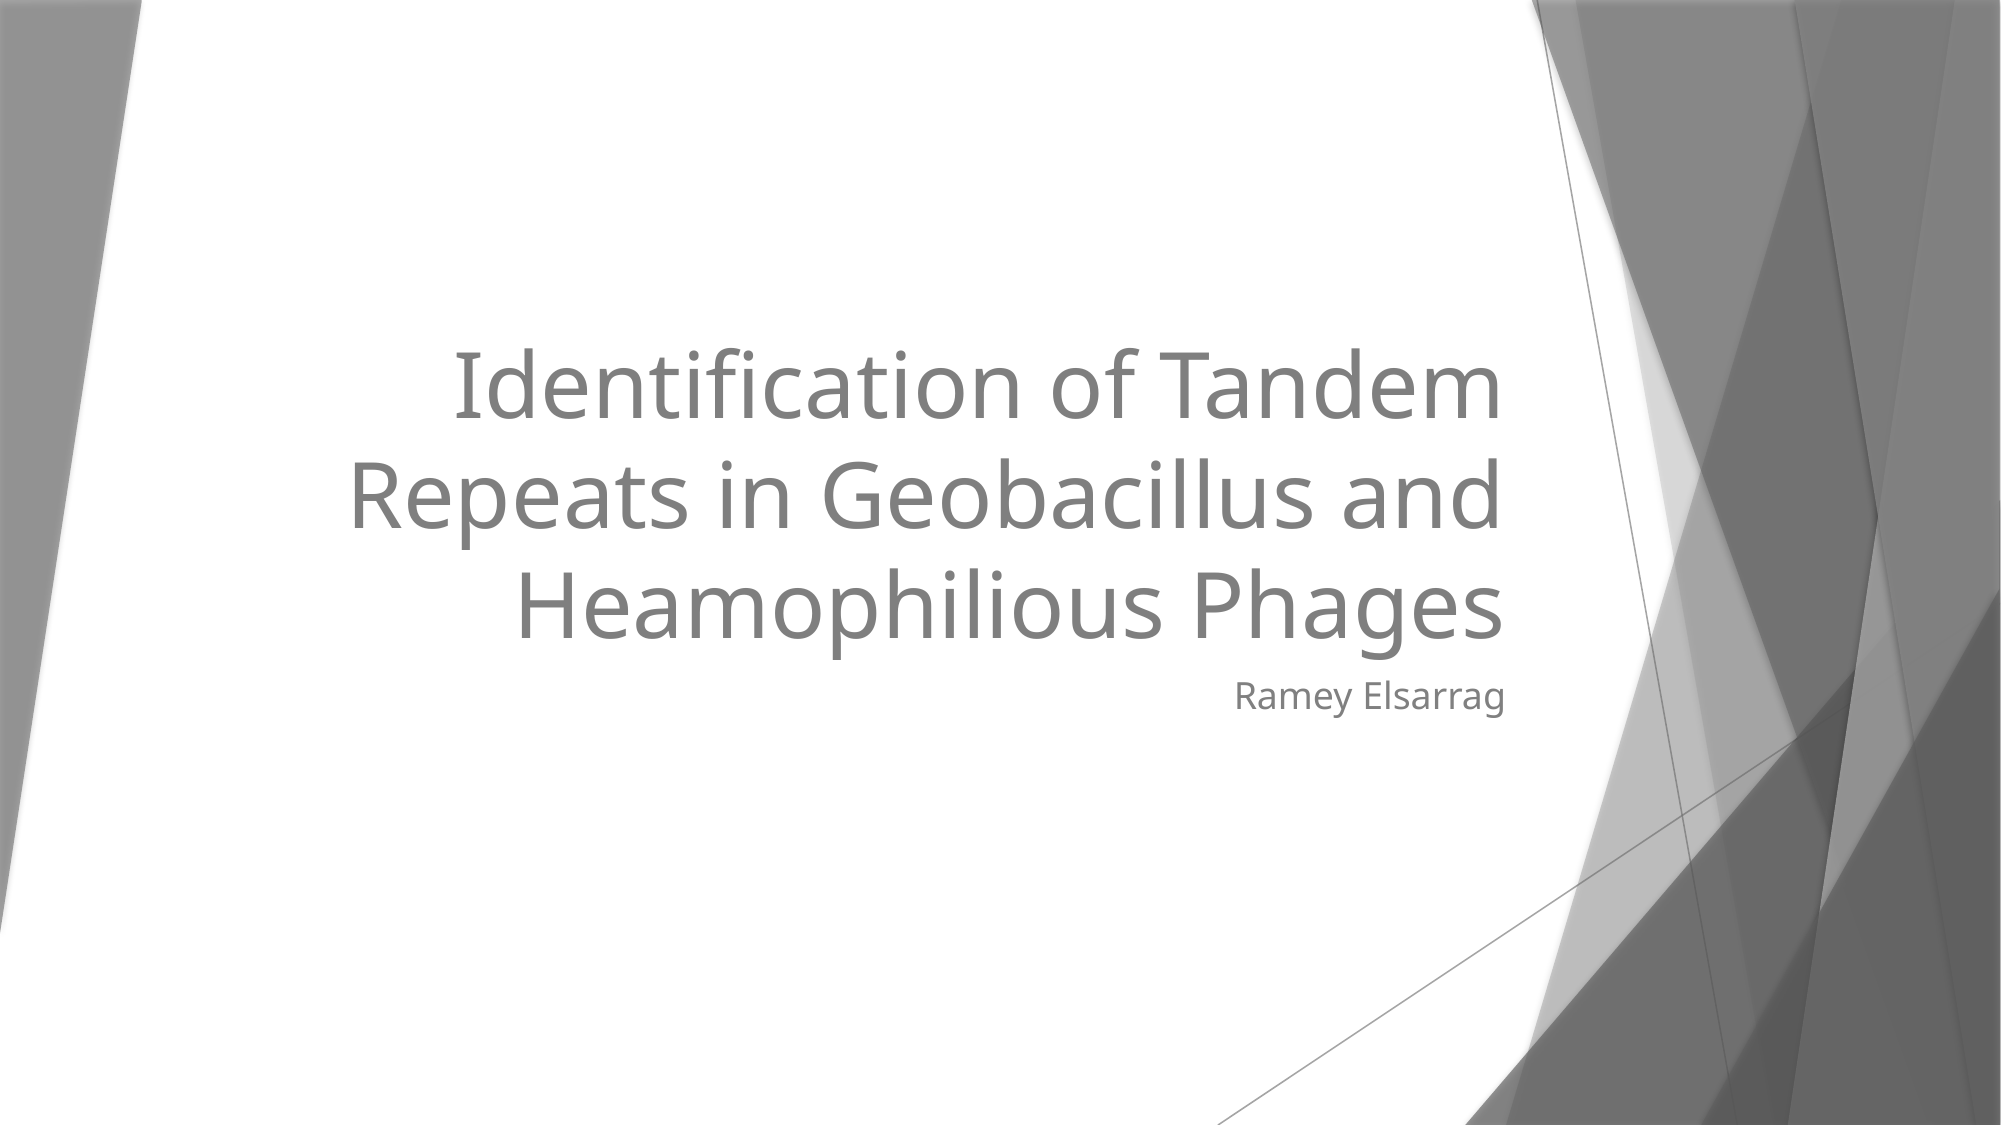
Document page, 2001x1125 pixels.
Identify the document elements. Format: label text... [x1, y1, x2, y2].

subtitle Ramey Elsarrag [247, 664, 1522, 845]
title Identification of Tandem Repeats in Geobacillus and Heamophilious Phages [247, 394, 1522, 664]
